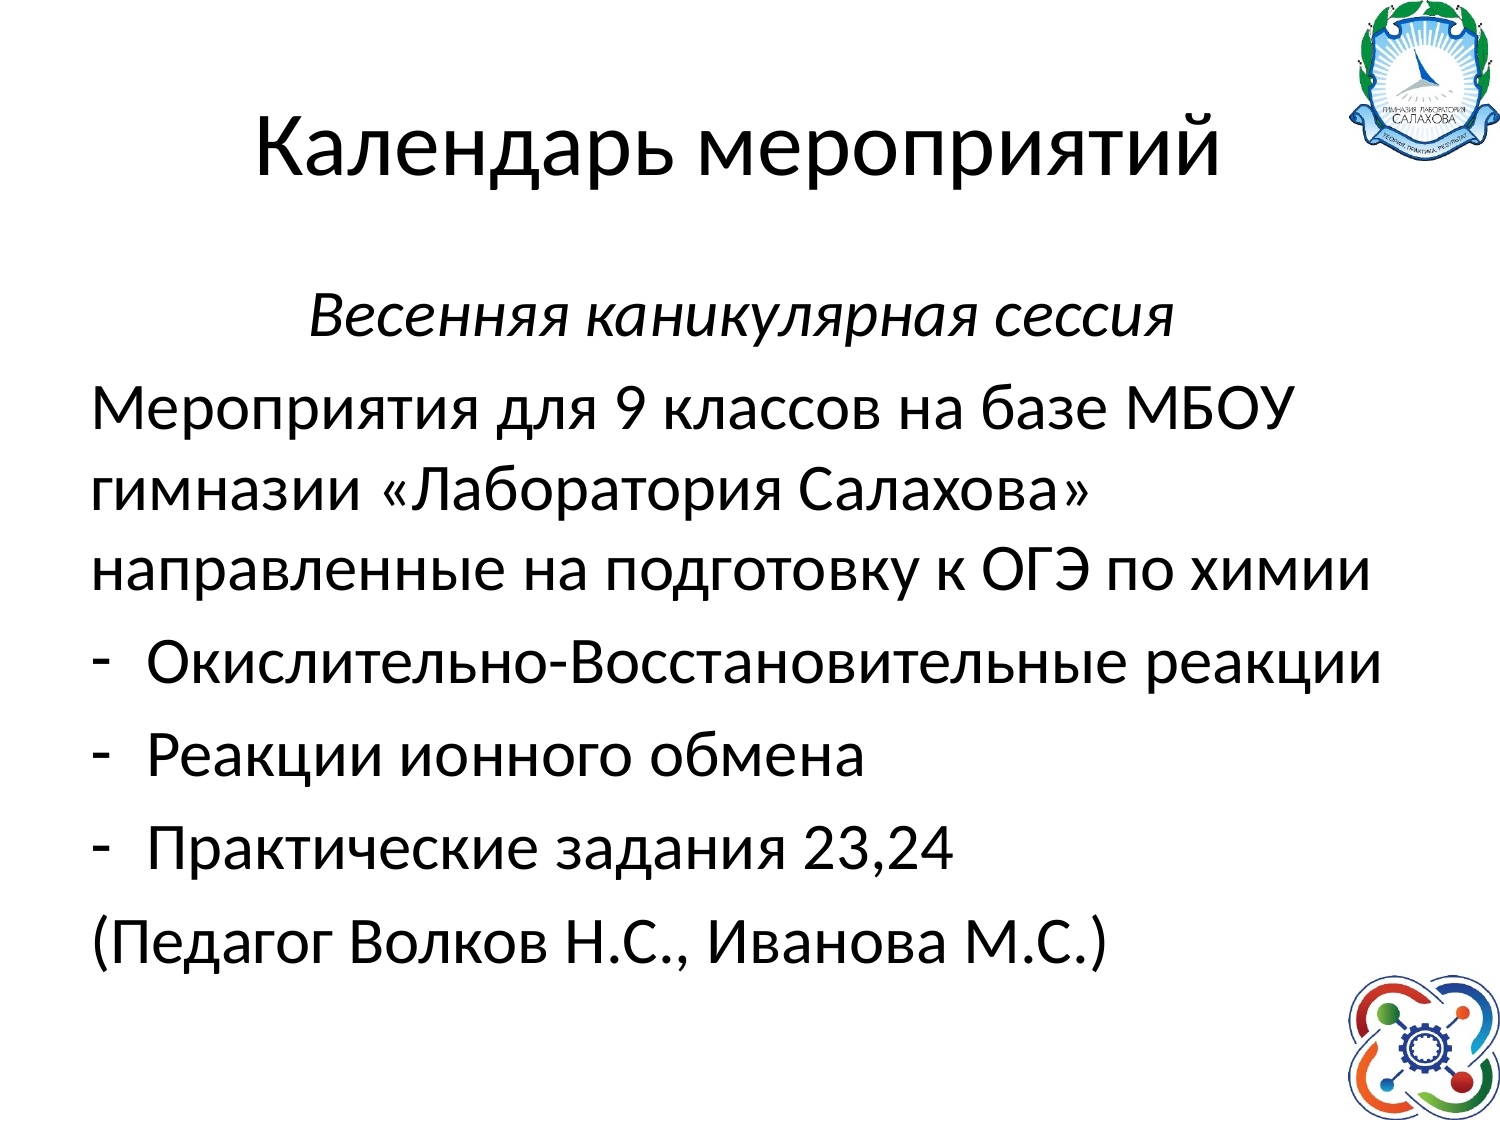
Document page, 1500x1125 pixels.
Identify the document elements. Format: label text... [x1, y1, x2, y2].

picture [1348, 975, 1500, 1121]
picture [1348, 0, 1500, 162]
list Весенняя каникулярная сессия Мероприятия для 9 классов на базе МБОУ гимназии «Лаборатория Салахова» направленные на подготовку к ОГЭ по химии Окислительно-Восстановительные реакции Реакции ионного обмена Практические задания 23,24 (Педагог Волков Н.С., Иванова М.С.) [75, 262, 1425, 1005]
title Календарь мероприятий [75, 45, 1425, 233]
